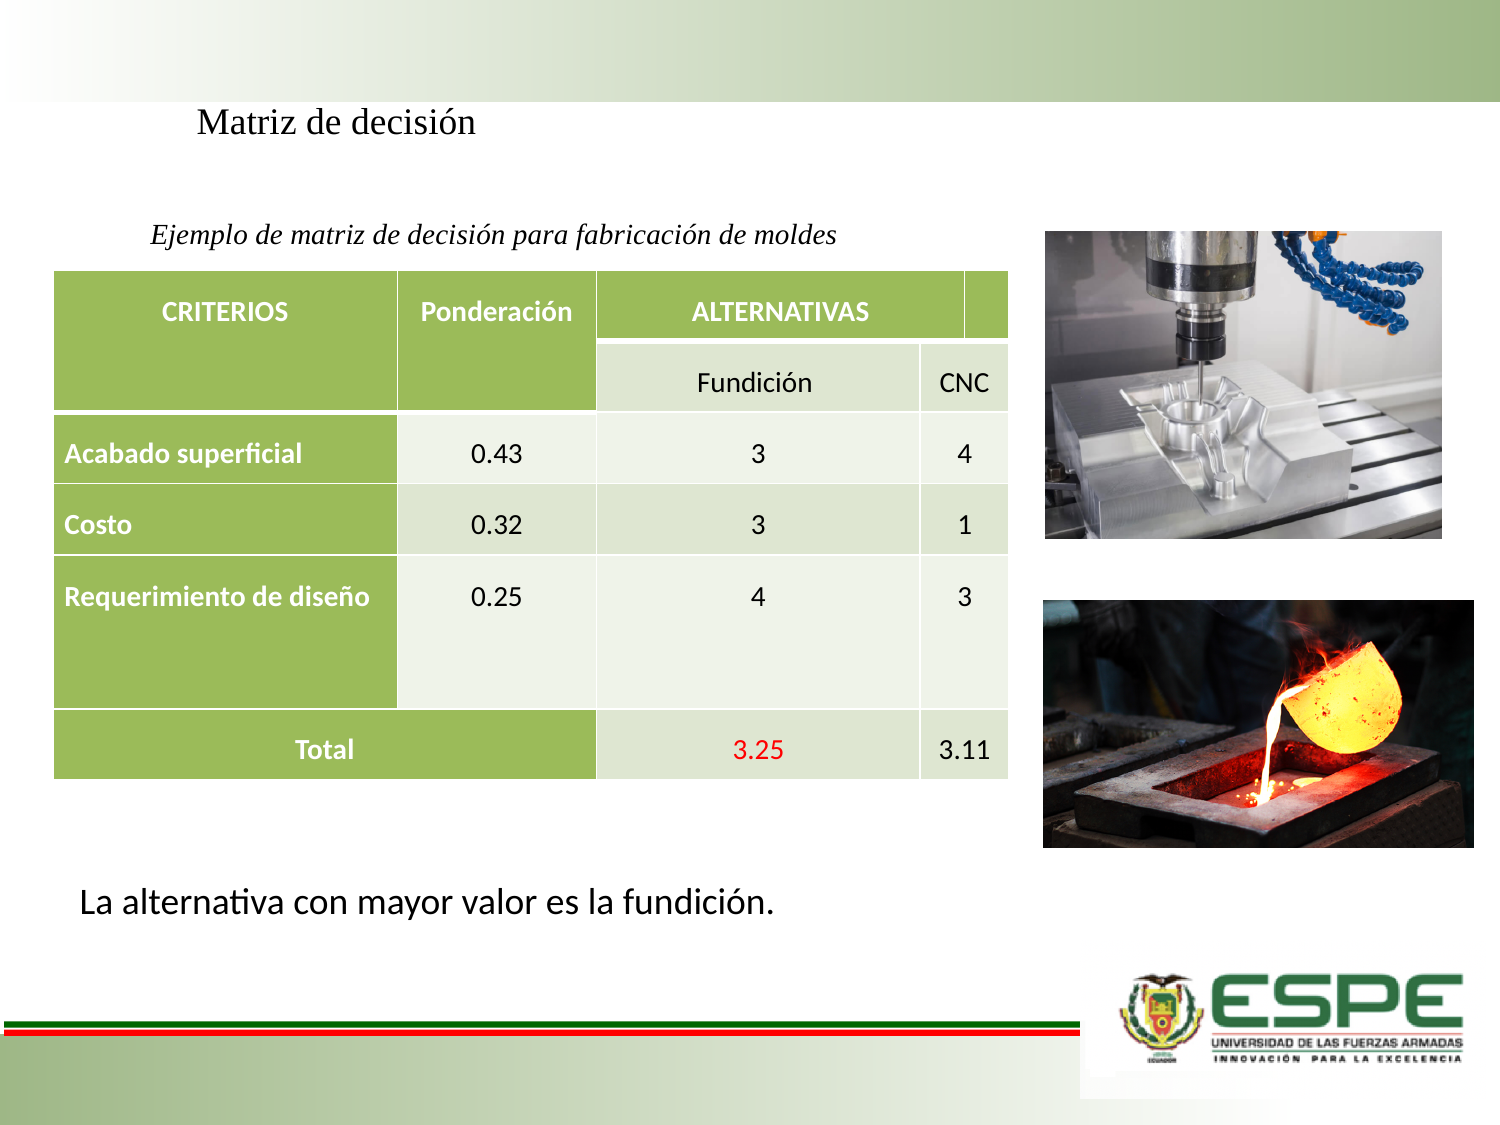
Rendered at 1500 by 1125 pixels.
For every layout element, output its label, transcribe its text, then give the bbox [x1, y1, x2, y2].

table_cell Requerimiento de diseño [54, 556, 397, 708]
table_cell 4 [597, 556, 919, 708]
table_cell 3 [597, 413, 919, 483]
table_cell 3.25 [597, 710, 919, 779]
text_box La alternativa con mayor valor es la fundición. [64, 869, 975, 930]
table_header Ponderación [398, 271, 596, 410]
table_header CRITERIOS [54, 271, 397, 410]
table_cell Acabado superficial [54, 415, 397, 483]
table_cell 3.11 [921, 710, 1008, 779]
picture [1080, 940, 1487, 1099]
table_header [965, 271, 1008, 338]
text_box Ejemplo de matriz de decisión para fabricación de moldes [135, 172, 1081, 258]
table_cell 4 [921, 413, 1008, 483]
table_cell Fundición [597, 344, 919, 411]
picture [1043, 600, 1474, 849]
table_cell 0.25 [398, 556, 596, 708]
table_cell Total [54, 710, 596, 779]
table_cell 0.43 [398, 415, 596, 483]
table_cell Costo [54, 484, 397, 554]
table_cell CNC [921, 344, 1008, 411]
table_cell 1 [921, 484, 1008, 554]
table_cell 0.32 [398, 484, 596, 554]
text_box Matriz de decisión [64, 89, 609, 150]
table_cell 3 [597, 484, 919, 554]
picture [1045, 231, 1442, 540]
table_header ALTERNATIVAS [597, 271, 964, 338]
table_cell 3 [921, 556, 1008, 708]
